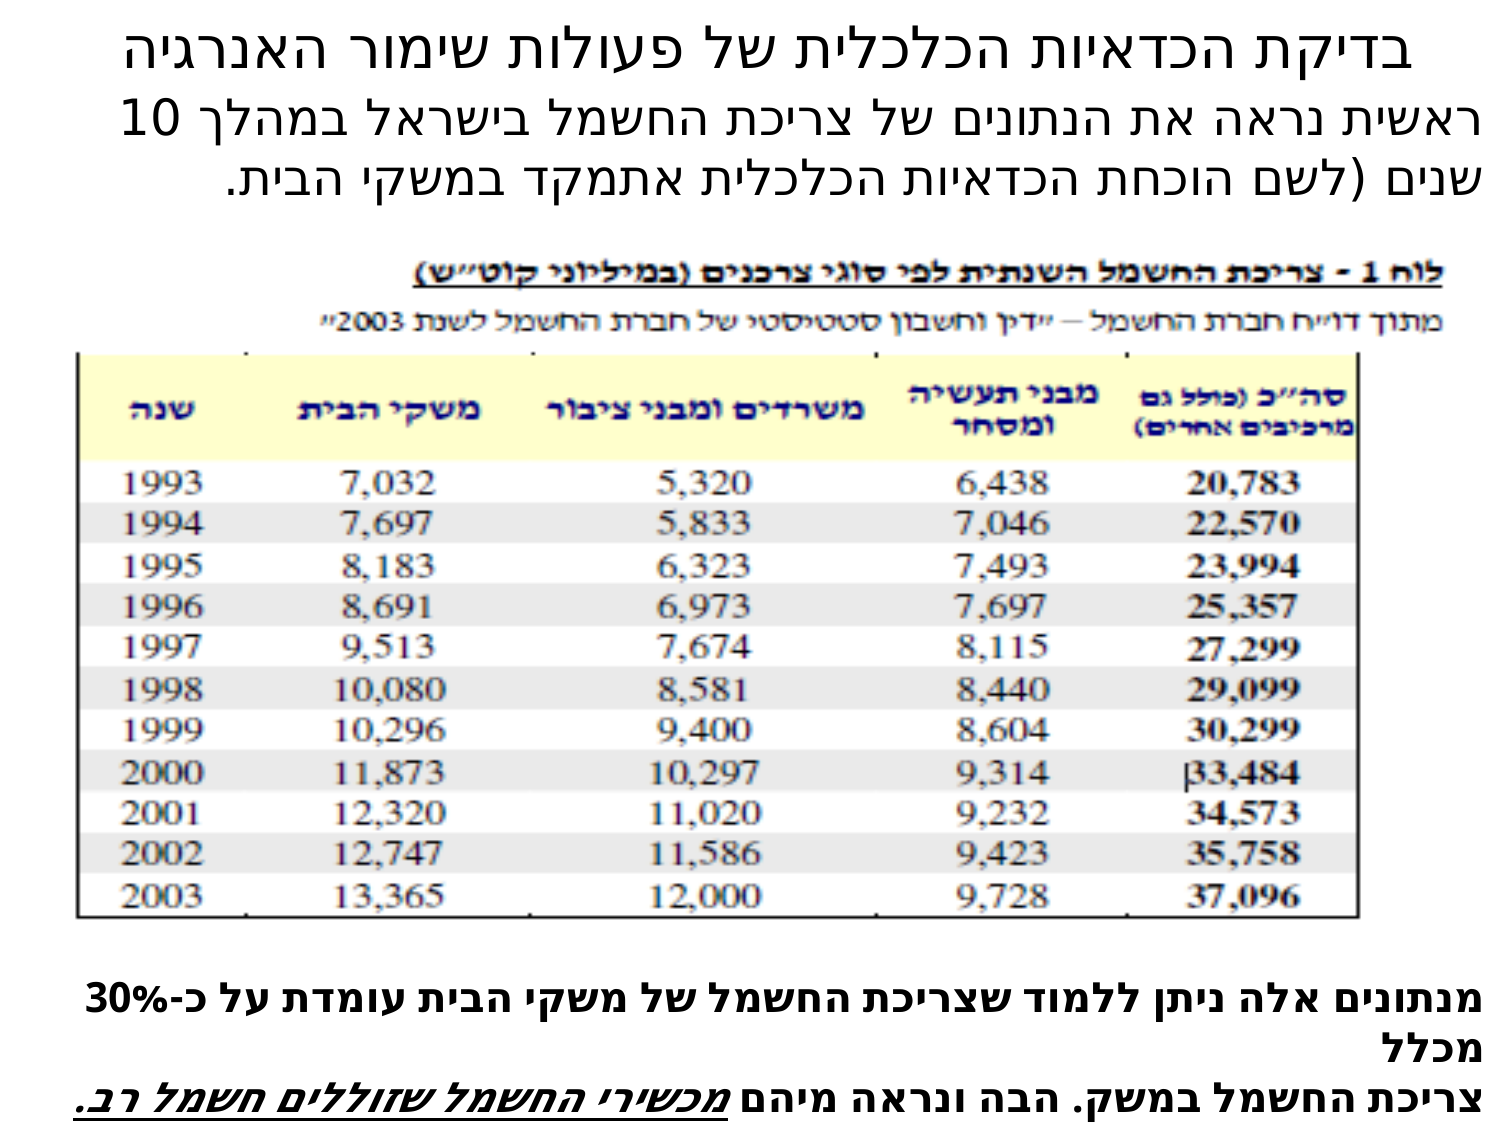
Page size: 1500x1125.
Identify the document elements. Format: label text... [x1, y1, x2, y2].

title בדיקת הכדאיות הכלכלית של פעולות שימור האנרגיה [0, 0, 1500, 78]
picture [41, 219, 1483, 942]
text_box מנתונים אלה ניתן ללמוד שצריכת החשמל של משקי הבית עומדת על כ-30% מכלל צריכת החשמל במשק. הבה ונראה מיהם מכשירי החשמל שזוללים חשמל רב. [0, 963, 1500, 1125]
list ראשית נראה את הנתונים של צריכת החשמל בישראל במהלך 10 שנים (לשם הוכחת הכדאיות הכלכלית אתמקד במשקי הבית. [0, 78, 1500, 963]
